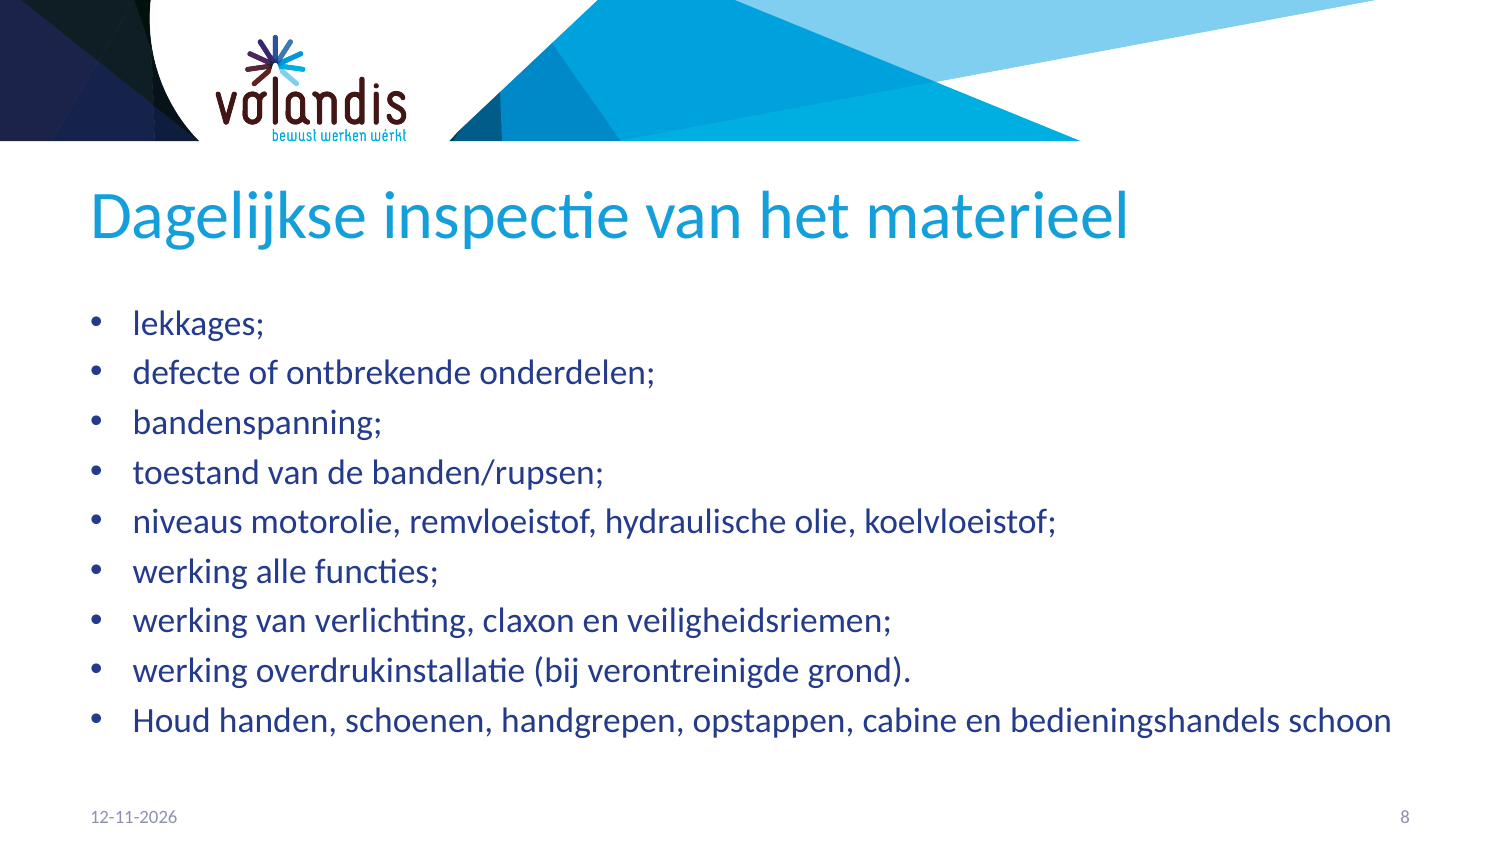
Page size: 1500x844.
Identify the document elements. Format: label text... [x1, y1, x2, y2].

list lekkages; defecte of ontbrekende onderdelen; bandenspanning; toestand van de banden/rupsen; niveaus motorolie, remvloeistof, hydraulische olie, koelvloeistof; werking alle functies; werking van verlichting, claxon en veiligheidsriemen; werking overdrukinstallatie (bij verontreinigde grond). Houd handen, schoenen, handgrepen, opstappen, cabine en bedieningshandels schoon [75, 292, 1425, 754]
title Dagelijkse inspectie van het materieel [75, 162, 1425, 253]
picture [0, 0, 1500, 844]
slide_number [75, 782, 425, 827]
slide_number 9 [1074, 782, 1425, 827]
